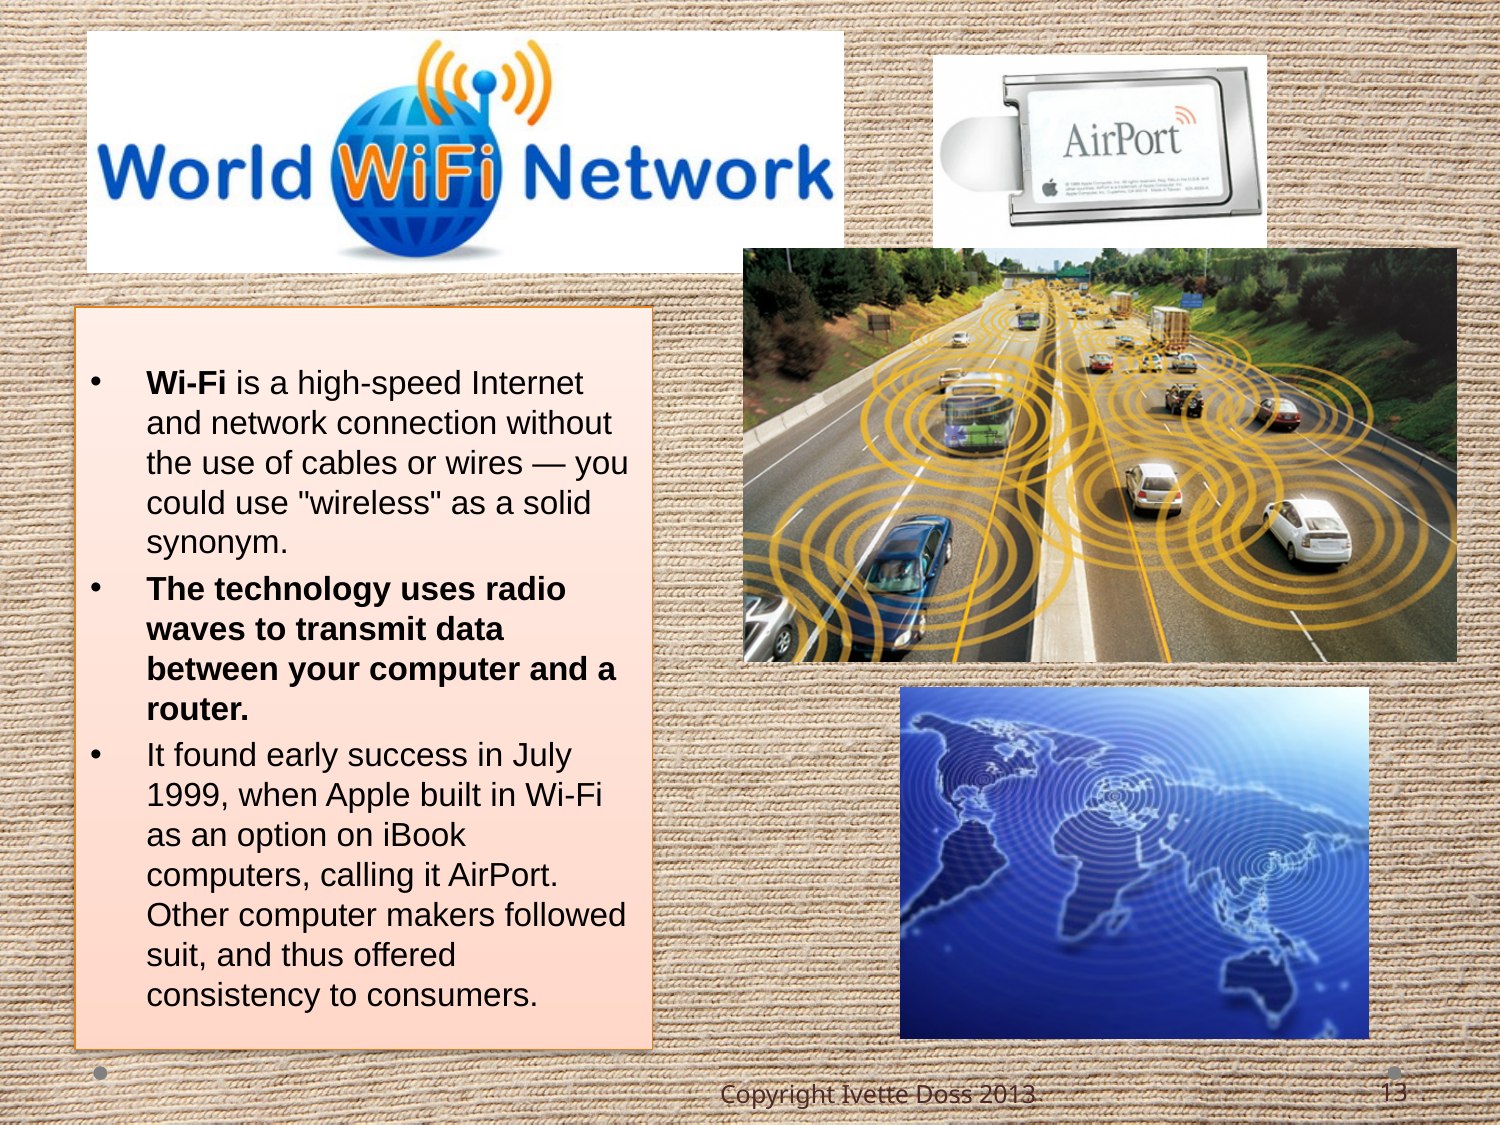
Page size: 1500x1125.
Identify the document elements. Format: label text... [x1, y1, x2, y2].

picture [0, 0, 1500, 1125]
list Wi-Fi is a high-speed Internet and network connection without the use of cables or wires — you could use "wireless" as a solid synonym. The technology uses radio waves to transmit data between your computer and a router. It found early success in July 1999, when Apple built in Wi-Fi as an option on iBook computers, calling it AirPort. Other computer makers followed suit, and thus offered consistency to consumers. [74, 306, 653, 1050]
footer Copyright Ivette Doss 2013 [712, 1074, 1313, 1113]
slide_number 13 [1374, 1074, 1472, 1113]
